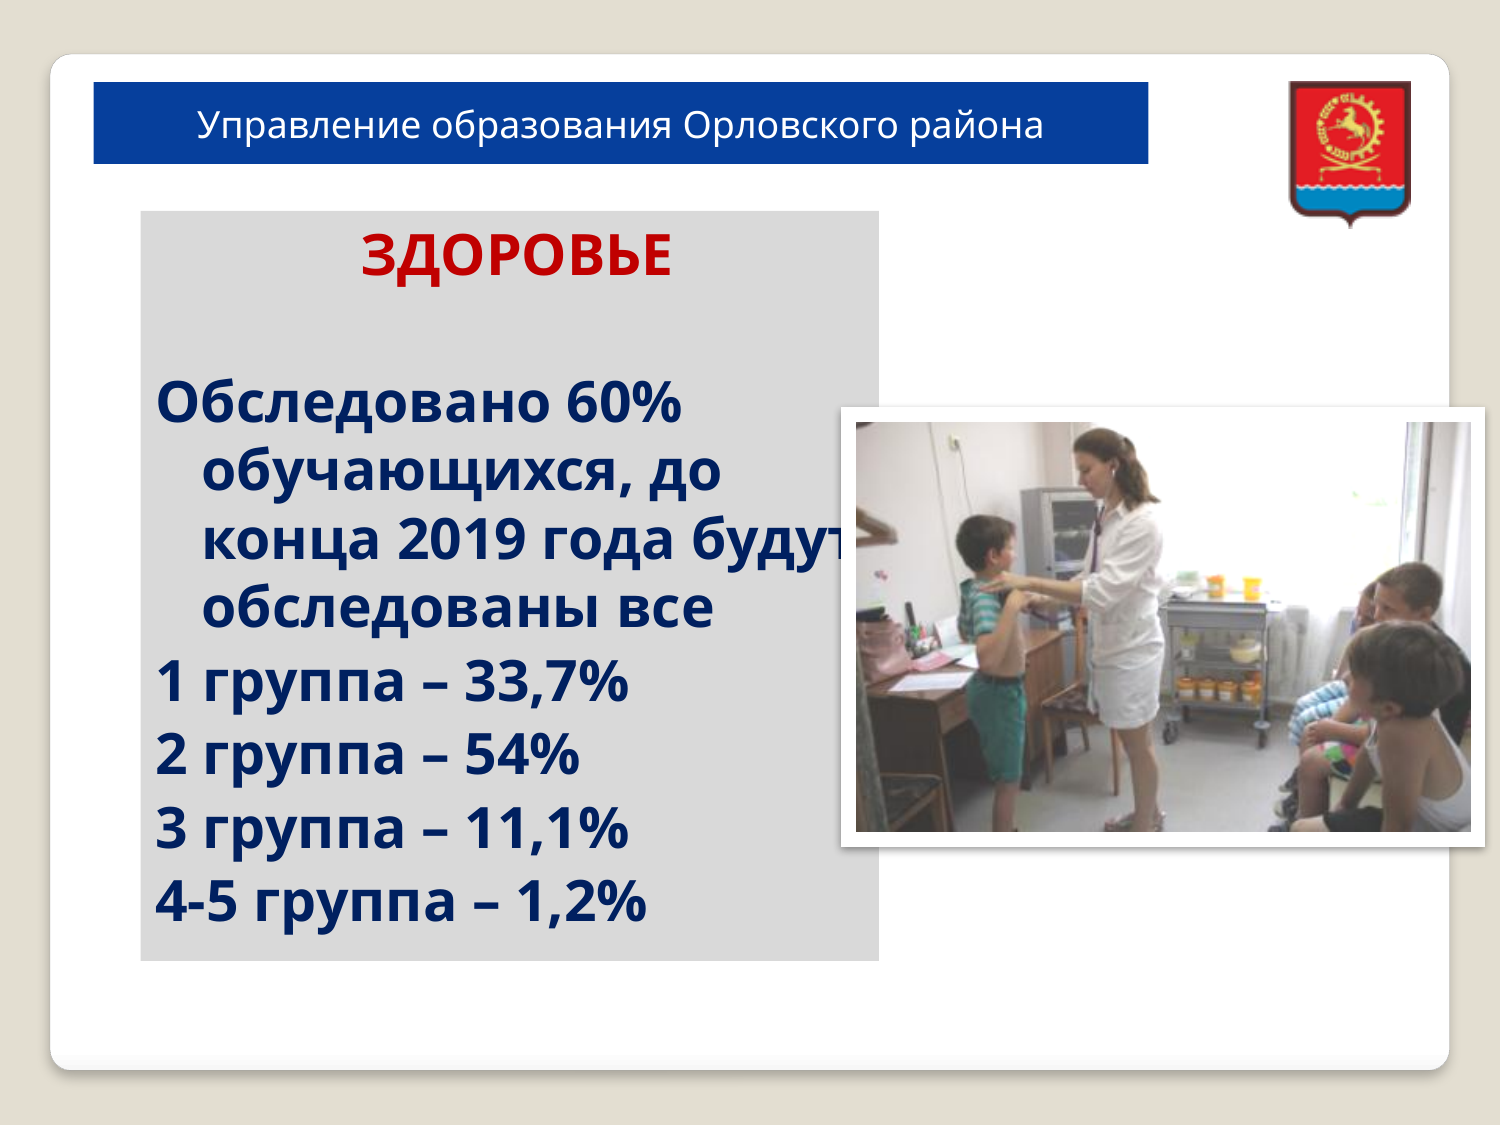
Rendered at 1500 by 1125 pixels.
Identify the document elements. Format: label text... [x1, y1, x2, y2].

picture [1171, 81, 1411, 230]
text_box ЗДОРОВЬЕ Обследовано 60% обучающихся, до конца 2019 года будут обследованы все 1 группа – 33,7% 2 группа – 54% 3 группа – 11,1% 4-5 группа – 1,2% [140, 210, 879, 961]
picture [855, 421, 1471, 833]
text_box Управление образования Орловского района [93, 82, 1149, 164]
